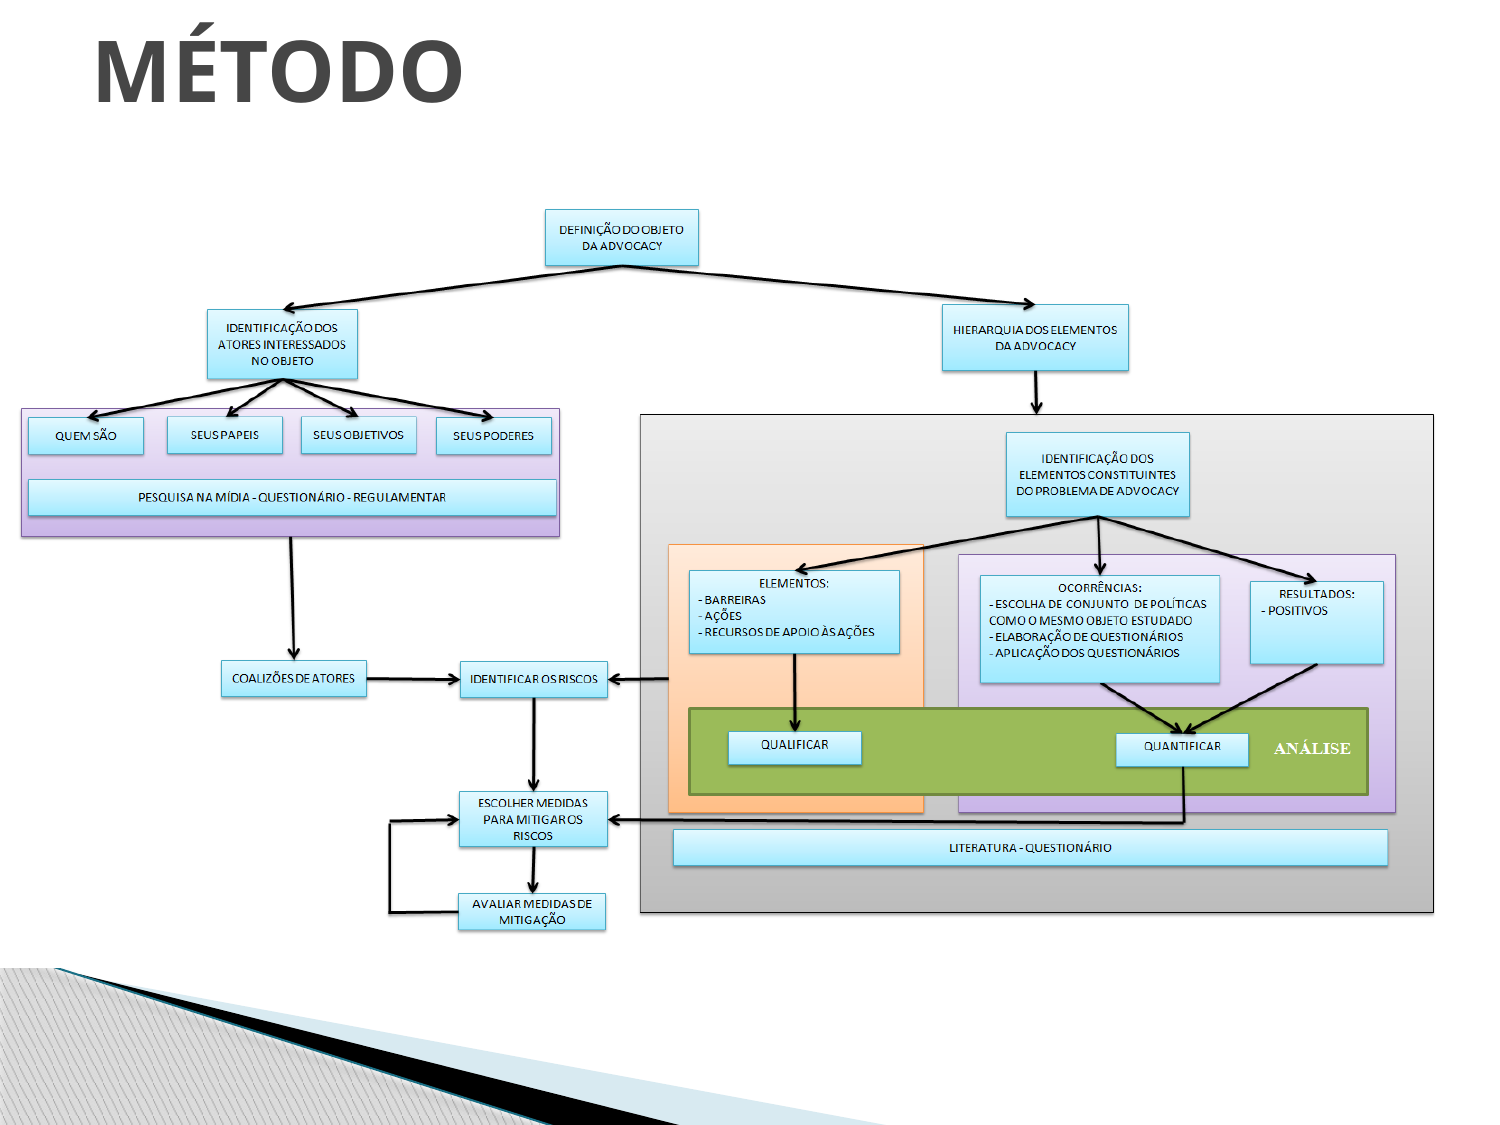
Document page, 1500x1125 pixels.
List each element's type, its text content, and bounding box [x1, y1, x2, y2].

picture [0, 207, 1500, 968]
title MÉTODO [76, 0, 1427, 138]
